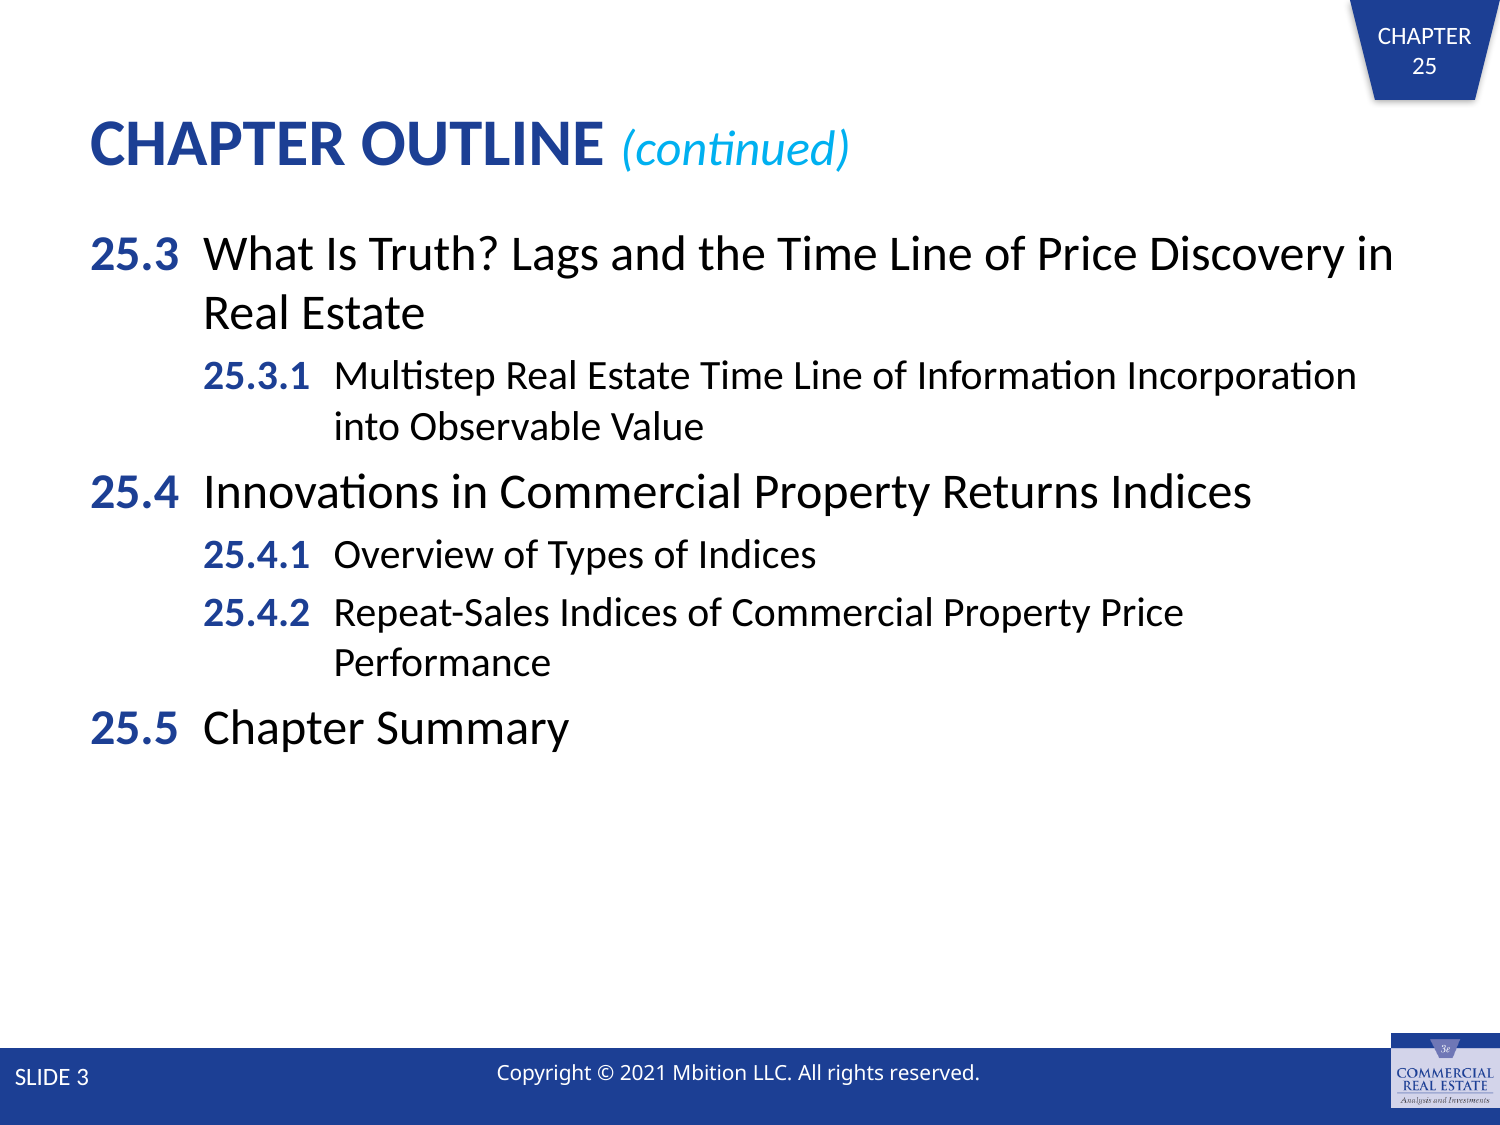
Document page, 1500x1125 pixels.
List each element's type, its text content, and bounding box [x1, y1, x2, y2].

picture [1391, 1033, 1500, 1108]
title CHAPTER OUTLINE (continued) [75, 45, 1375, 212]
list 25.3 What Is Truth? Lags and the Time Line of Price Discovery in Real Estate 25.3.1 Multistep Real Estate Time Line of Information Incorporation into Observable Value 25.4 Innovations in Commercial Property Returns Indices 25.4.1 Overview of Types of Indices 25.4.2 Repeat-Sales Indices of Commercial Property Price Performance 25.5 Chapter Summary [75, 212, 1425, 1005]
slide_number SLIDE 3 [0, 1052, 350, 1113]
